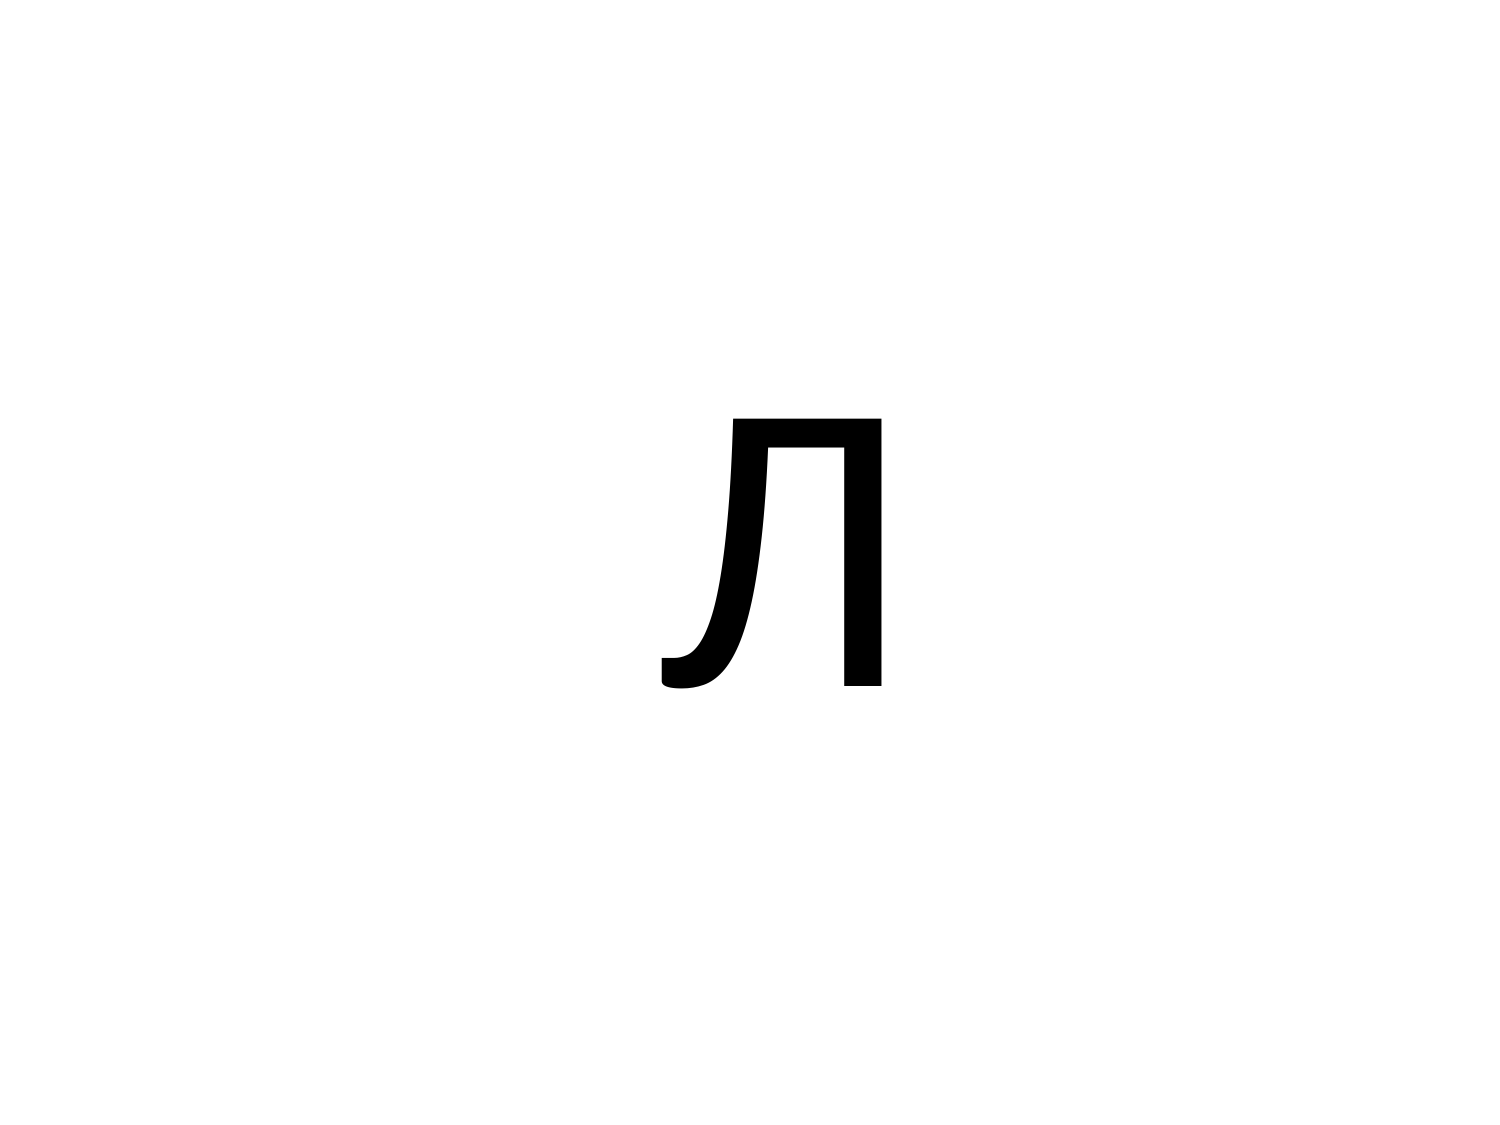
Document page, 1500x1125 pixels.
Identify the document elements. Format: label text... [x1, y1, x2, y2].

list Л [75, 262, 1425, 1005]
